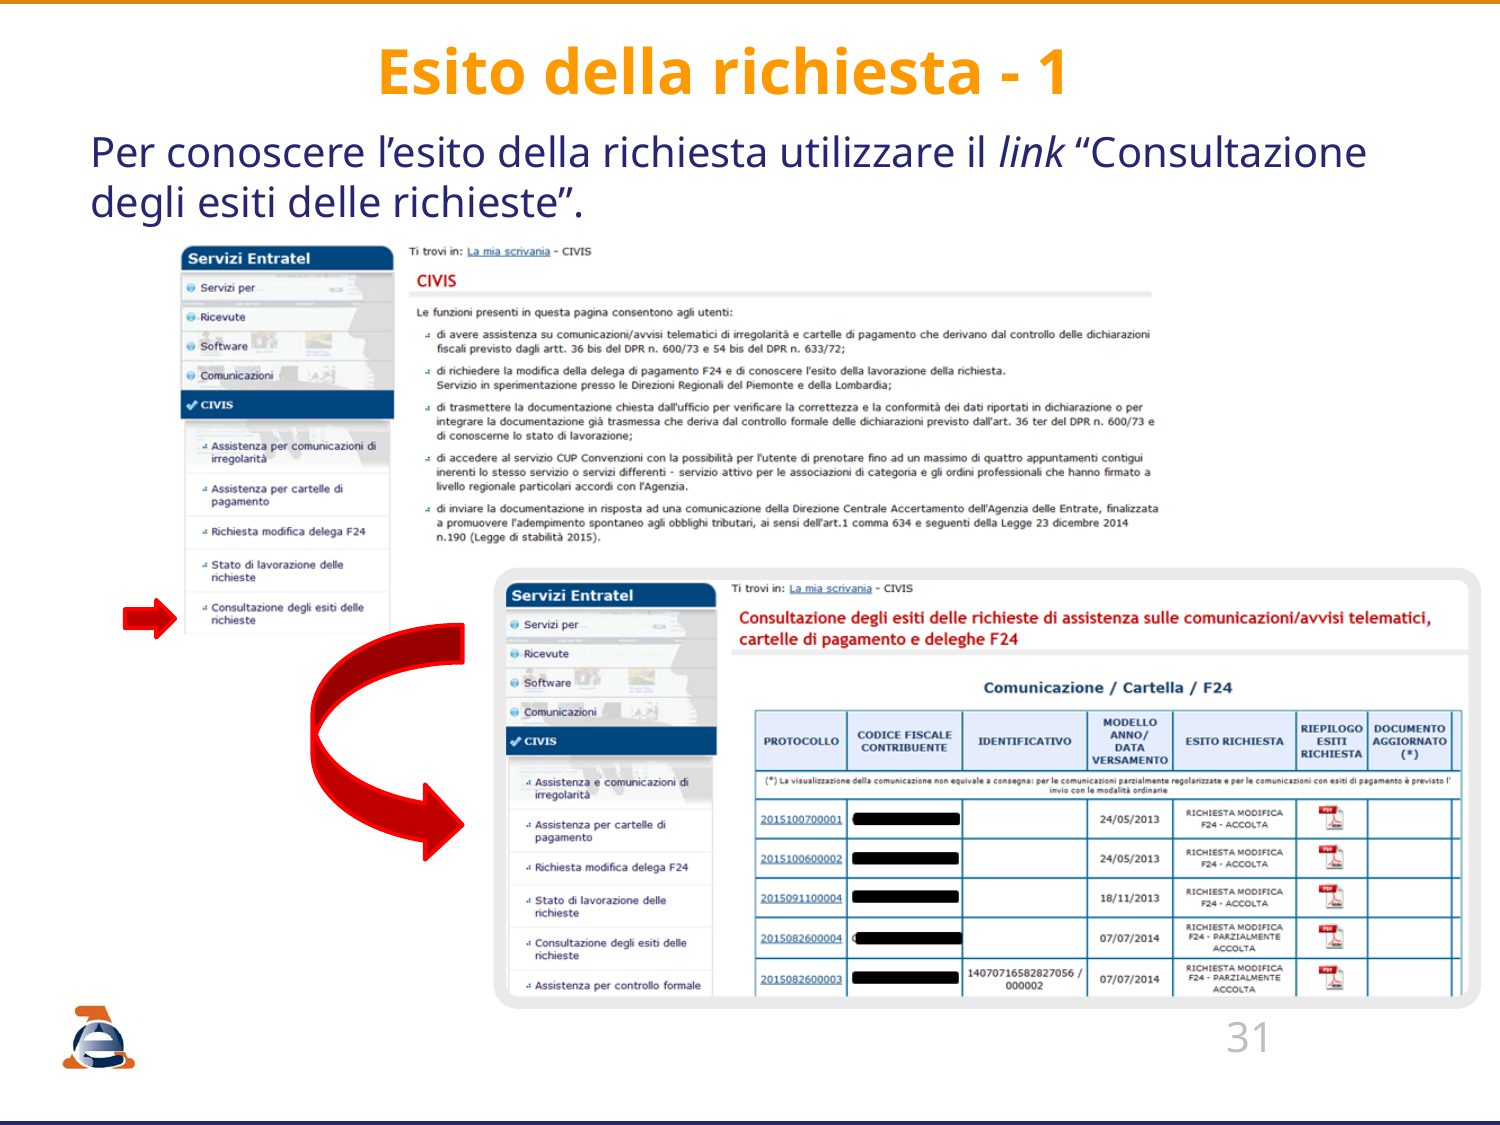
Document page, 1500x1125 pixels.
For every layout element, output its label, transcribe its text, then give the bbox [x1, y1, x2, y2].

picture [62, 1005, 143, 1069]
text_box [122, 598, 169, 640]
picture [174, 241, 1476, 1003]
text_box Esito della richiesta - 1 [124, 24, 1325, 115]
text_box 31 [1211, 1003, 1500, 1076]
title Per conoscere l’esito della richiesta utilizzare il link “Consultazione degli esiti delle richieste”. [75, 149, 1425, 263]
text_box [310, 647, 465, 862]
